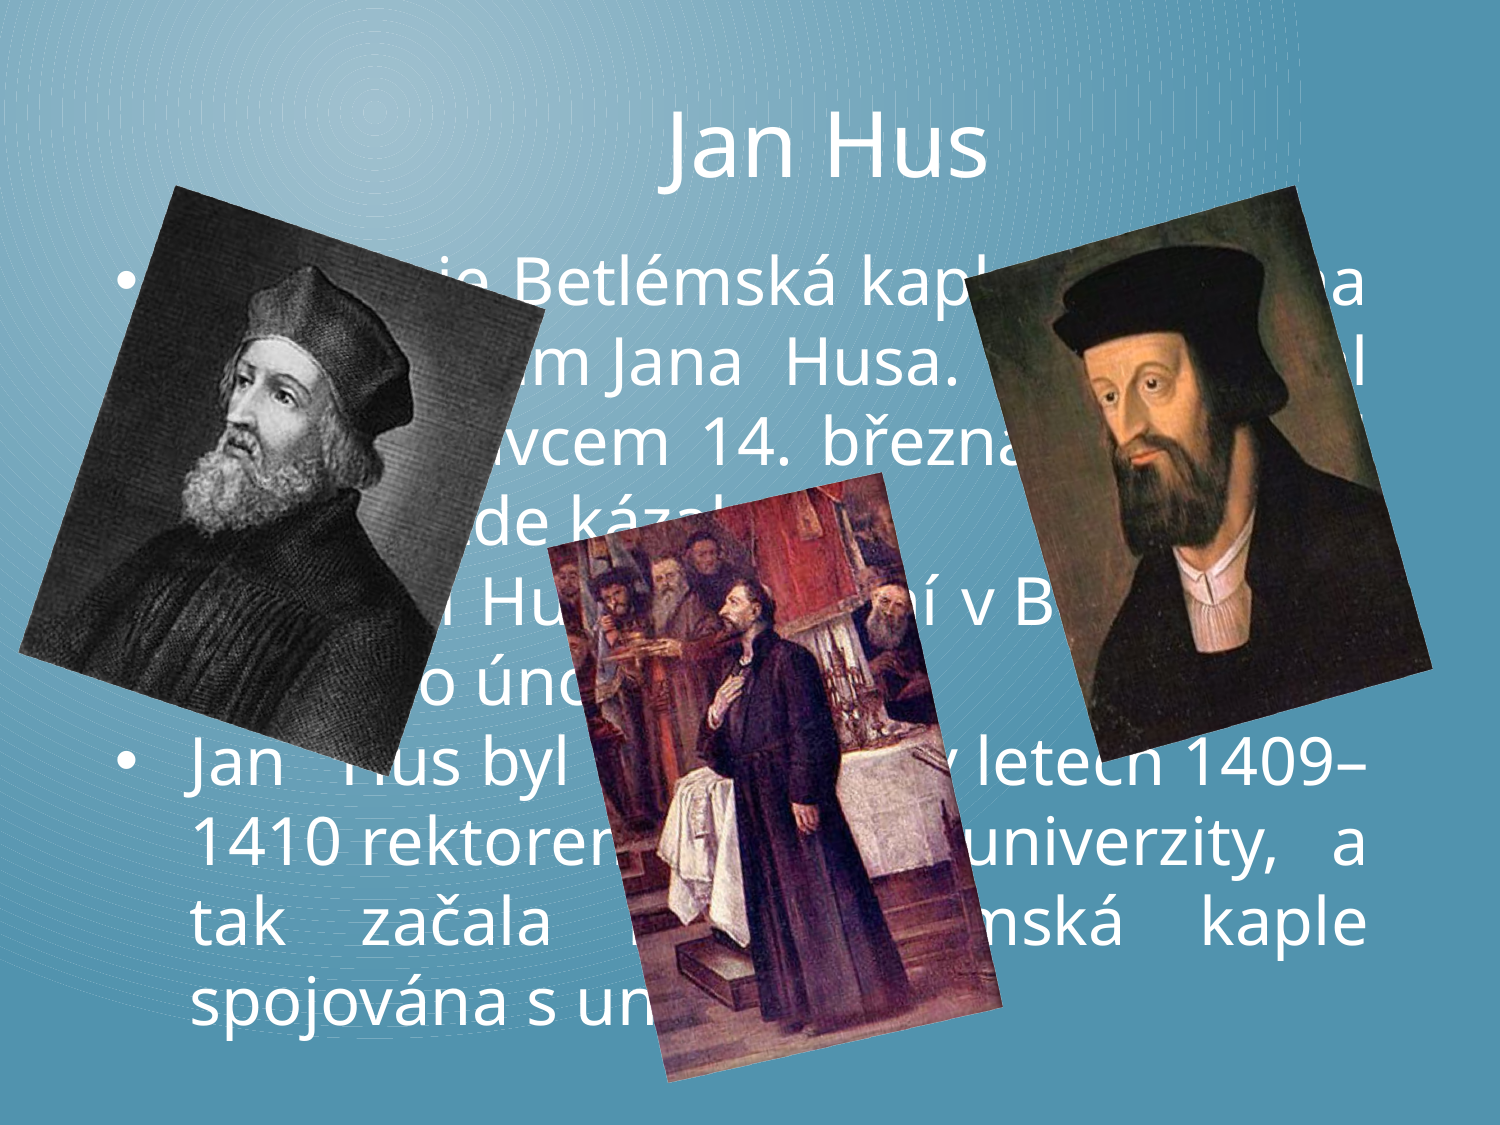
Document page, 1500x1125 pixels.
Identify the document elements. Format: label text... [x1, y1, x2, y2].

picture [19, 186, 545, 776]
picture [965, 186, 1432, 762]
text_box Nejvíce je Betlémská kaple spojována s působením Jana Husa. Ten se stal jejím správcem 14. března 1402 a od té doby zde kázal. Poslední Husovo kázání v Betlému se klade do února 1413. Jan Hus byl zároveň v letech 1409–1410 rektorem pražské univerzity, a tak začala být Betlémská kaple spojována s univerzitou [100, 231, 1385, 1046]
text_box Jan Hus [650, 78, 1007, 203]
picture [548, 473, 1002, 1082]
